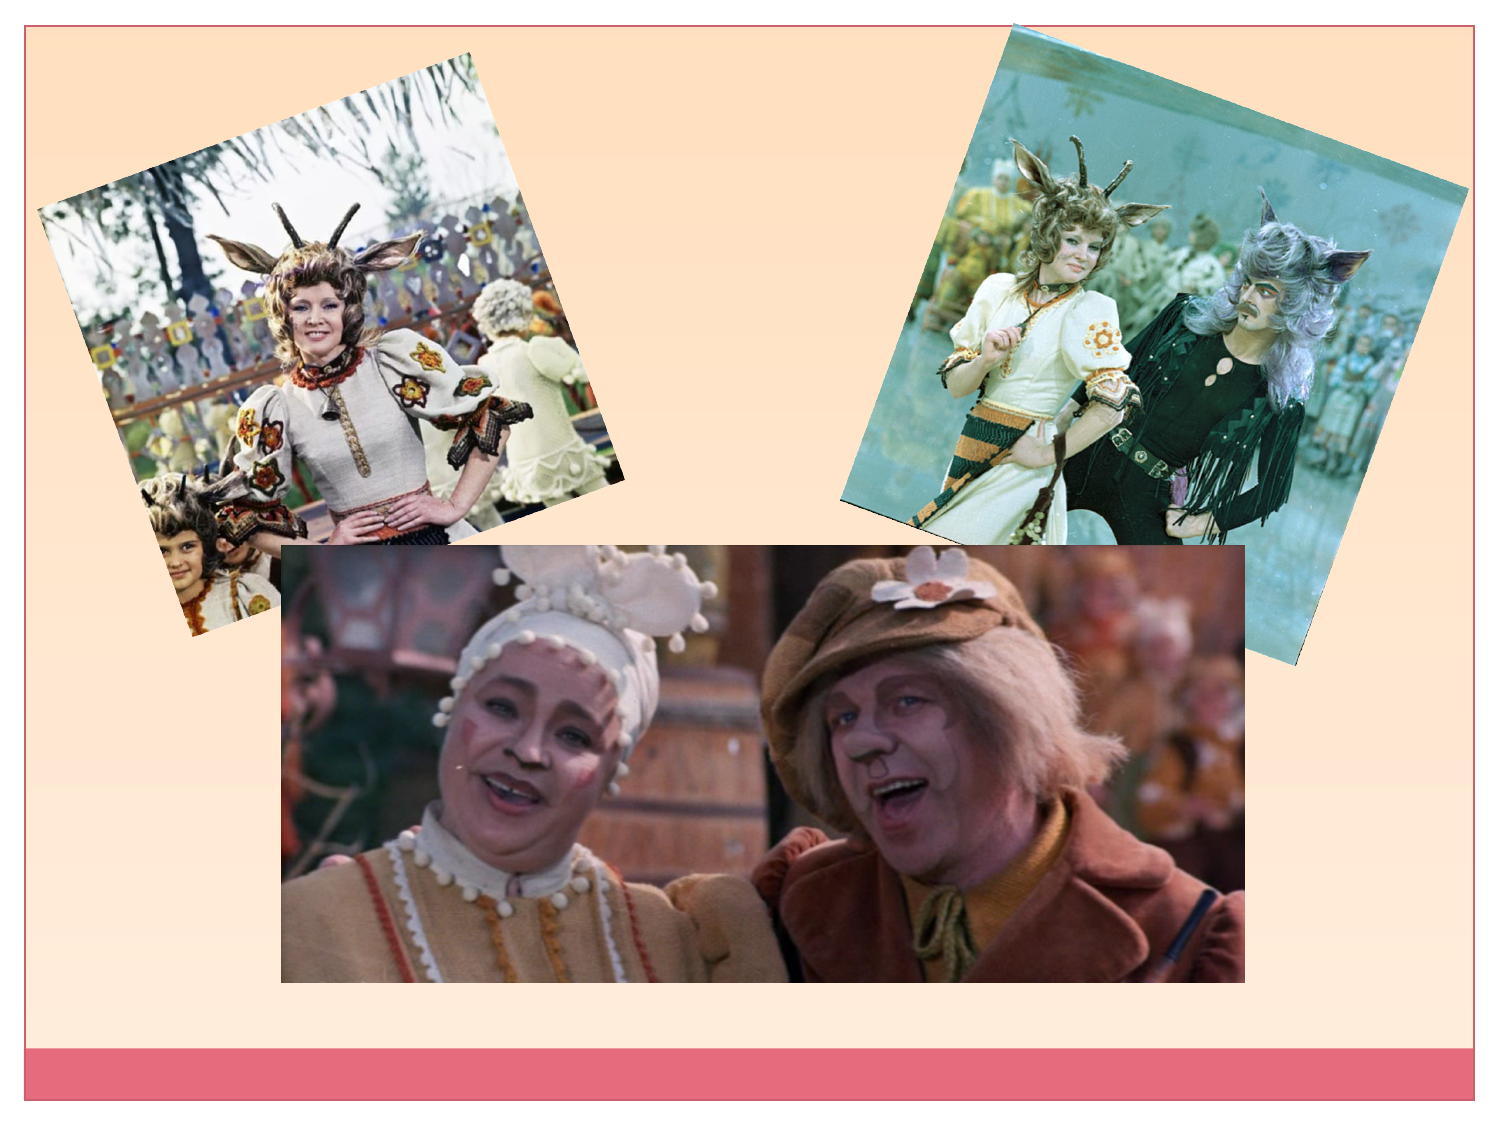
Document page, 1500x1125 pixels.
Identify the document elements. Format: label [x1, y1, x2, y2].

picture [38, 24, 1468, 983]
